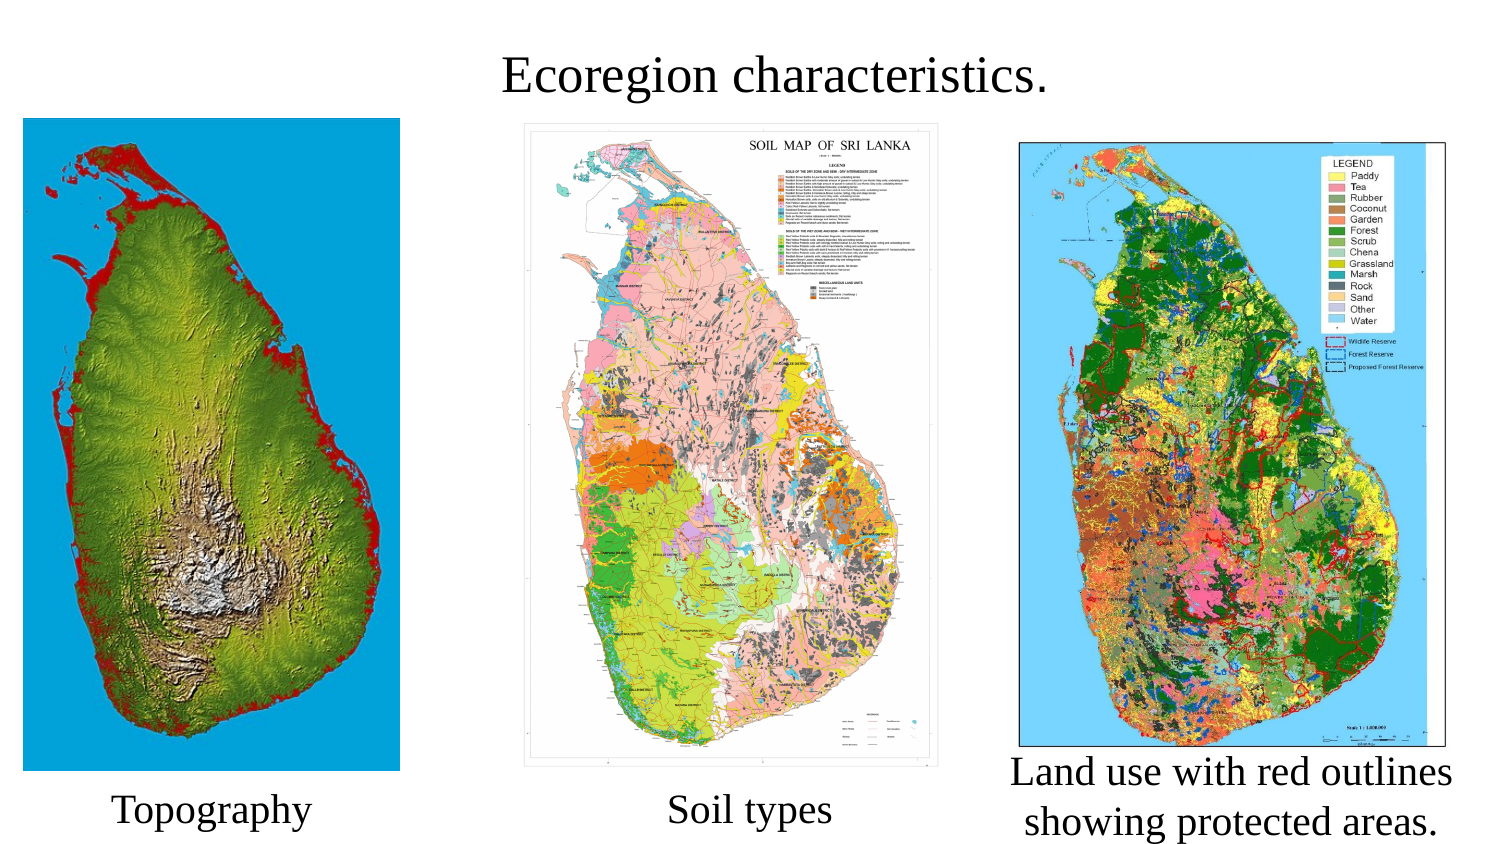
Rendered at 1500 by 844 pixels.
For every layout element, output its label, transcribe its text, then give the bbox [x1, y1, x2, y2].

title Ecoregion characteristics. [76, 24, 1475, 119]
picture [1002, 126, 1461, 762]
text_box Land use with red outlines showing protected areas. [985, 728, 1478, 844]
picture [62, 366, 67, 374]
picture [523, 122, 939, 767]
picture [45, 185, 58, 199]
text_box Soil types [503, 766, 985, 844]
picture [51, 143, 382, 739]
text_box Topography [29, 780, 395, 844]
